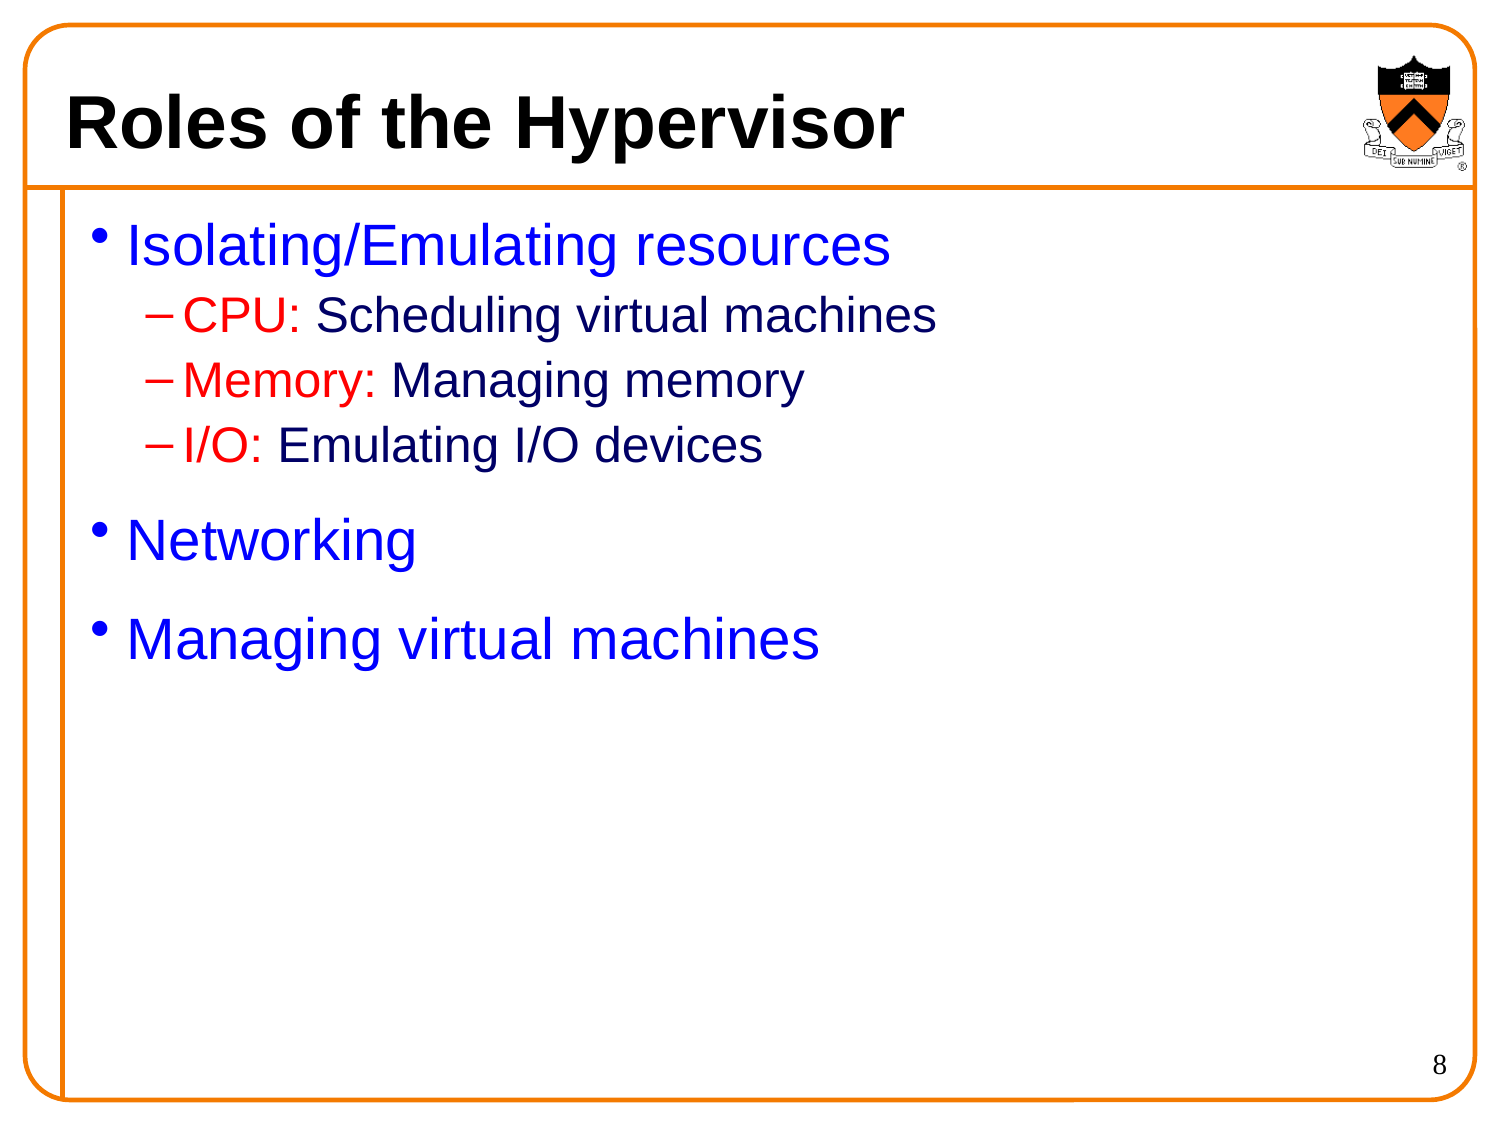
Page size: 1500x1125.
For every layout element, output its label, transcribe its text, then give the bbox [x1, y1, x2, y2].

list Isolating/Emulating resources CPU: Scheduling virtual machines Memory: Managing memory I/O: Emulating I/O devices Networking Managing virtual machines [74, 199, 1463, 1101]
title Roles of the Hypervisor [49, 62, 1374, 176]
picture [1361, 52, 1467, 171]
slide_number 8 [1312, 1037, 1463, 1101]
